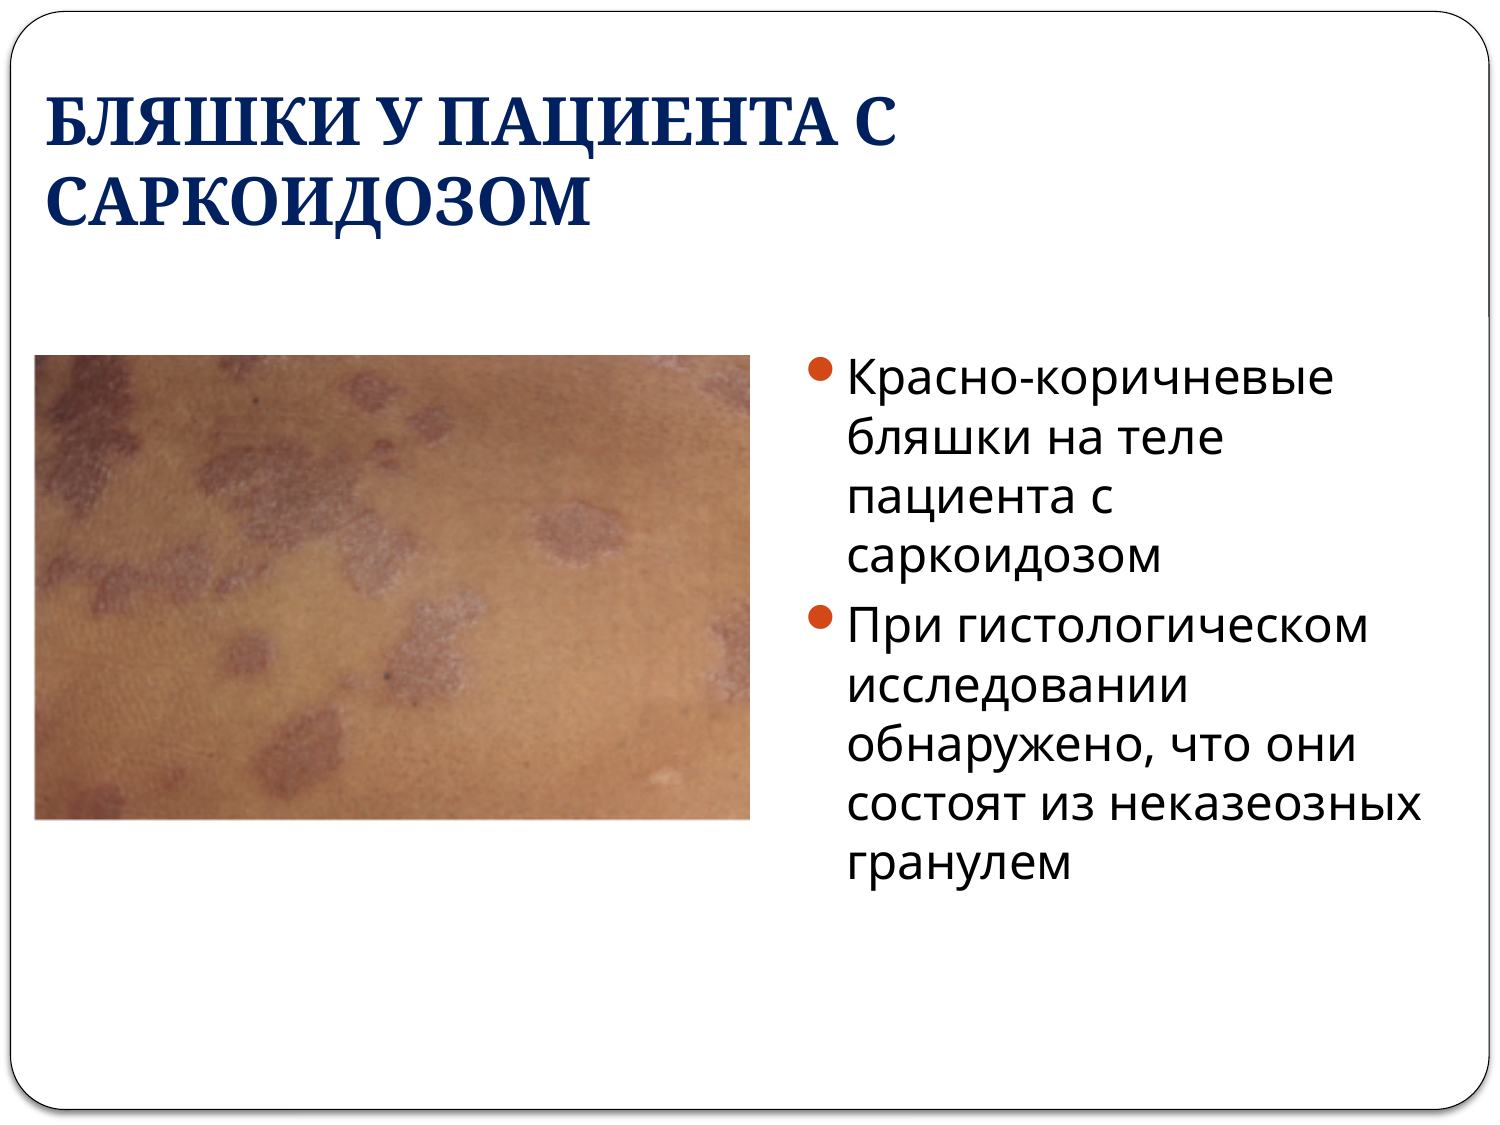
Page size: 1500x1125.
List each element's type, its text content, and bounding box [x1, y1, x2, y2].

title БЛЯШКИ У ПАЦИЕНТА С САРКОИДОЗОМ [29, 66, 1456, 254]
picture [29, 355, 751, 825]
list Красно-коричневые бляшки на теле пациента с саркоидозом При гистологическом исследовании обнаружено, что они состоят из неказеозных гранулем [790, 338, 1440, 907]
